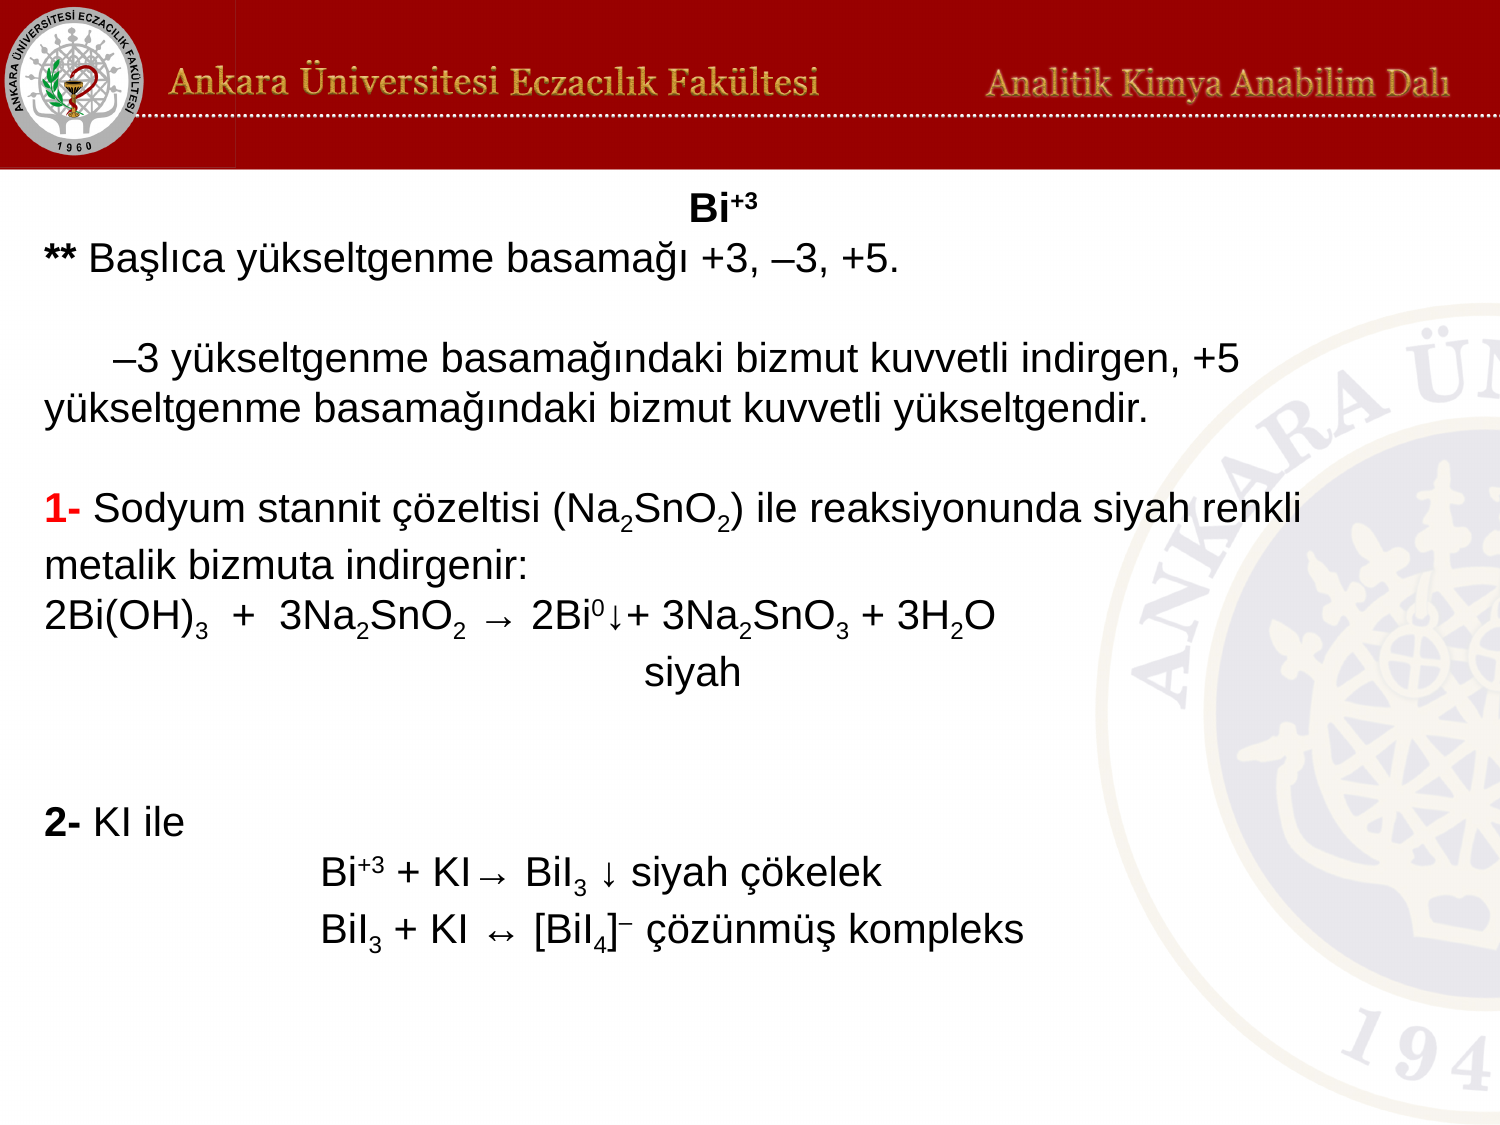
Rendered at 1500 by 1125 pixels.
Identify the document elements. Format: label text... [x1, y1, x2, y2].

picture [0, 0, 1500, 1125]
text_box Bi+3 ** Başlıca yükseltgenme basamağı +3, –3, +5. –3 yükseltgenme basamağındaki bizmut kuvvetli indirgen, +5 yükseltgenme basamağındaki bizmut kuvvetli yükseltgendir. 1- Sodyum stannit çözeltisi (Na2SnO2) ile reaksiyonunda siyah renkli metalik bizmuta indirgenir: 2Bi(OH)3 + 3Na2SnO2 → 2Bi0↓+ 3Na2SnO3 + 3H2O siyah 2- KI ile Bi+3 + KI→ BiI3 ↓ siyah çökelek BiI3 + KI ↔ [BiI4]– çözünmüş kompleks [29, 173, 1418, 1066]
